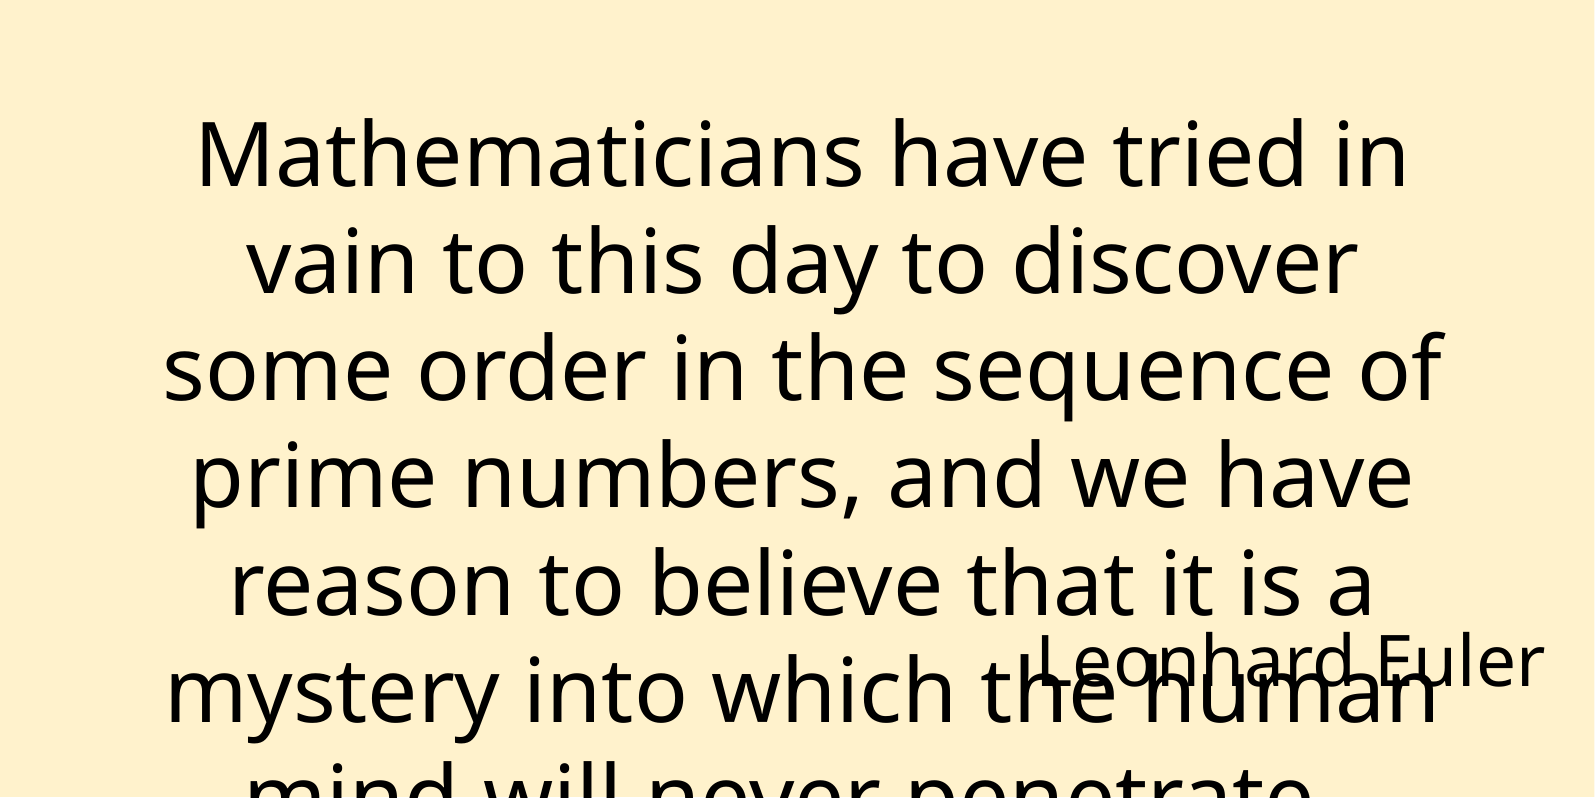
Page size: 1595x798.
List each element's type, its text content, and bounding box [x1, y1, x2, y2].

text_box Leonhard Euler [1020, 608, 1595, 709]
text_box Mathematicians have tried in vain to this day to discover some order in the sequence of prime numbers, and we have reason to believe that it is a mystery into which the human mind will never penetrate. [114, 89, 1492, 798]
